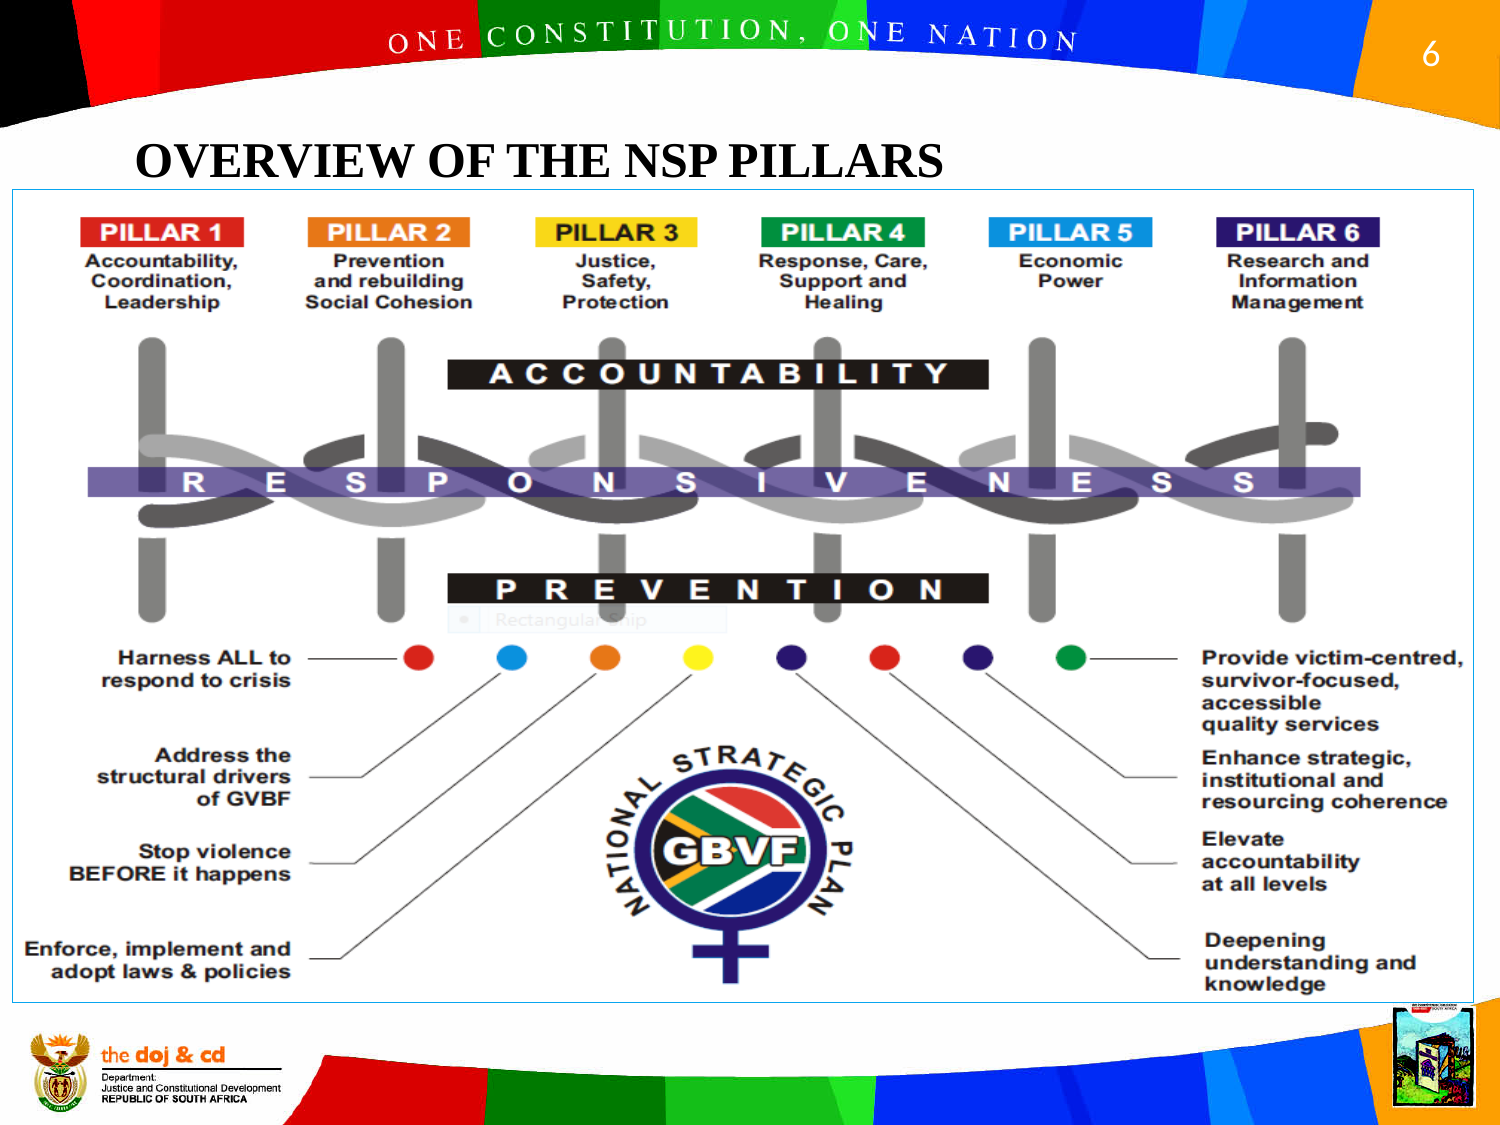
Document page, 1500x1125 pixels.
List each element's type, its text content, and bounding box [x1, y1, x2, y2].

text_box OVERVIEW OF THE NSP PILLARS [119, 120, 1334, 189]
picture [0, 0, 1500, 1125]
